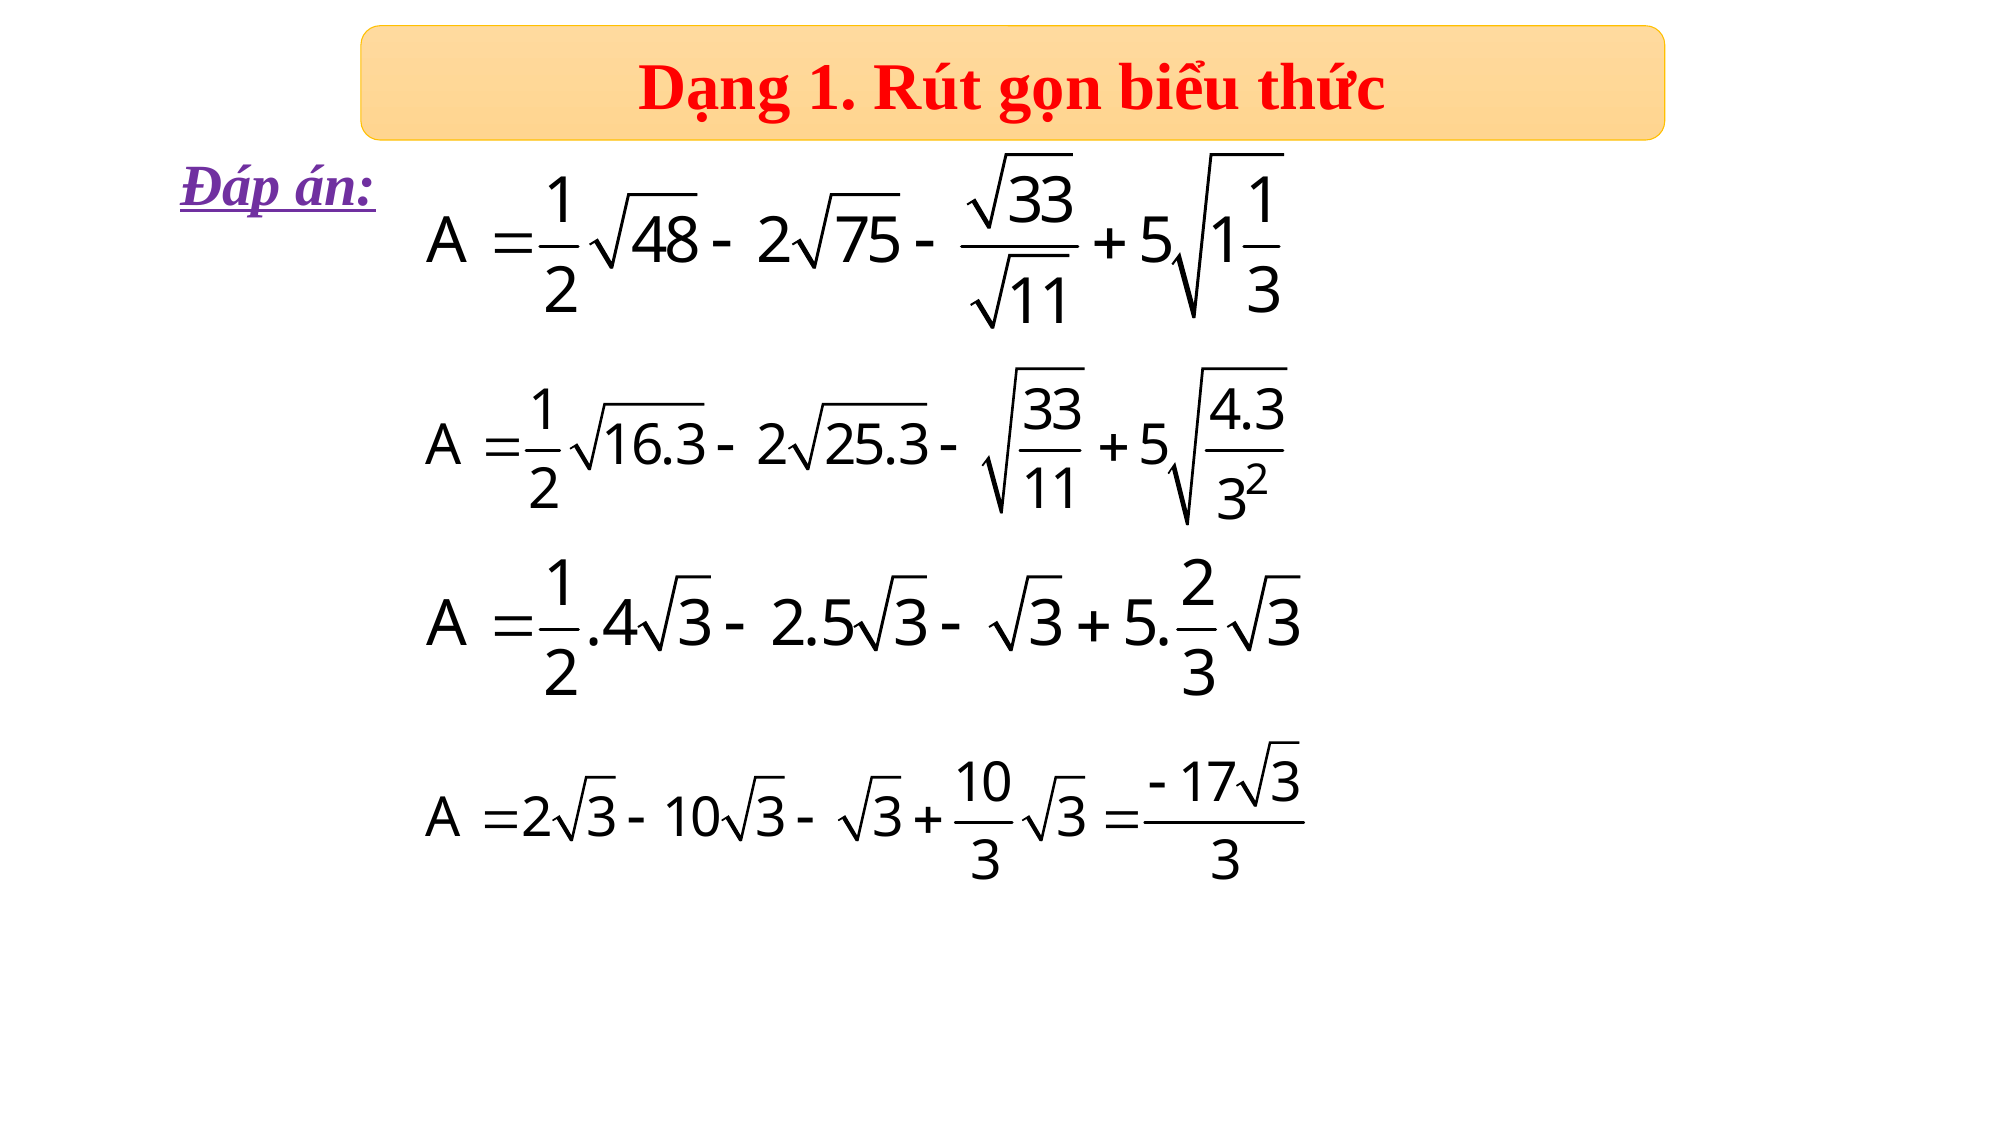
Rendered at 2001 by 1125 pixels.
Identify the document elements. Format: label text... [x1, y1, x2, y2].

text_box Đáp án: [165, 140, 417, 225]
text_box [417, 355, 1298, 535]
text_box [417, 729, 1314, 892]
text_box Dạng 1. Rút gọn biểu thức [360, 25, 1666, 141]
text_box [417, 139, 1298, 341]
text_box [417, 536, 1314, 710]
